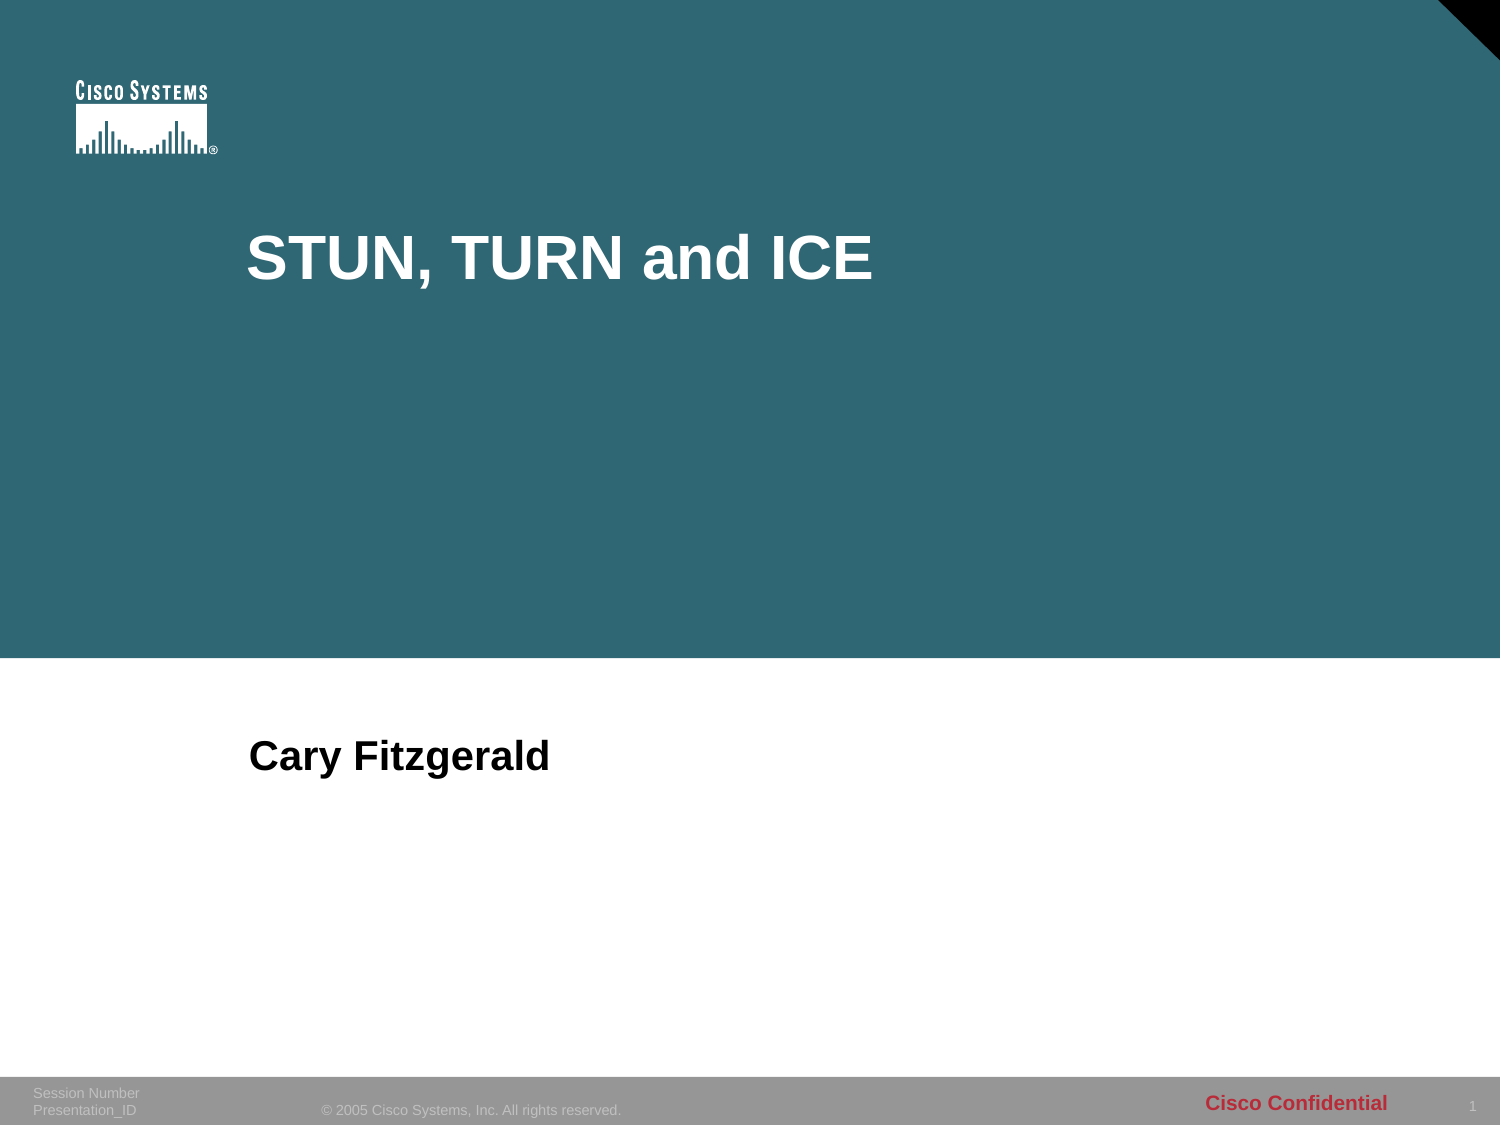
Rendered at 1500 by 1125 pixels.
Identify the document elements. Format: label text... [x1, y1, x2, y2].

subtitle Cary Fitzgerald [235, 727, 1374, 797]
title STUN, TURN and ICE [233, 218, 1374, 355]
